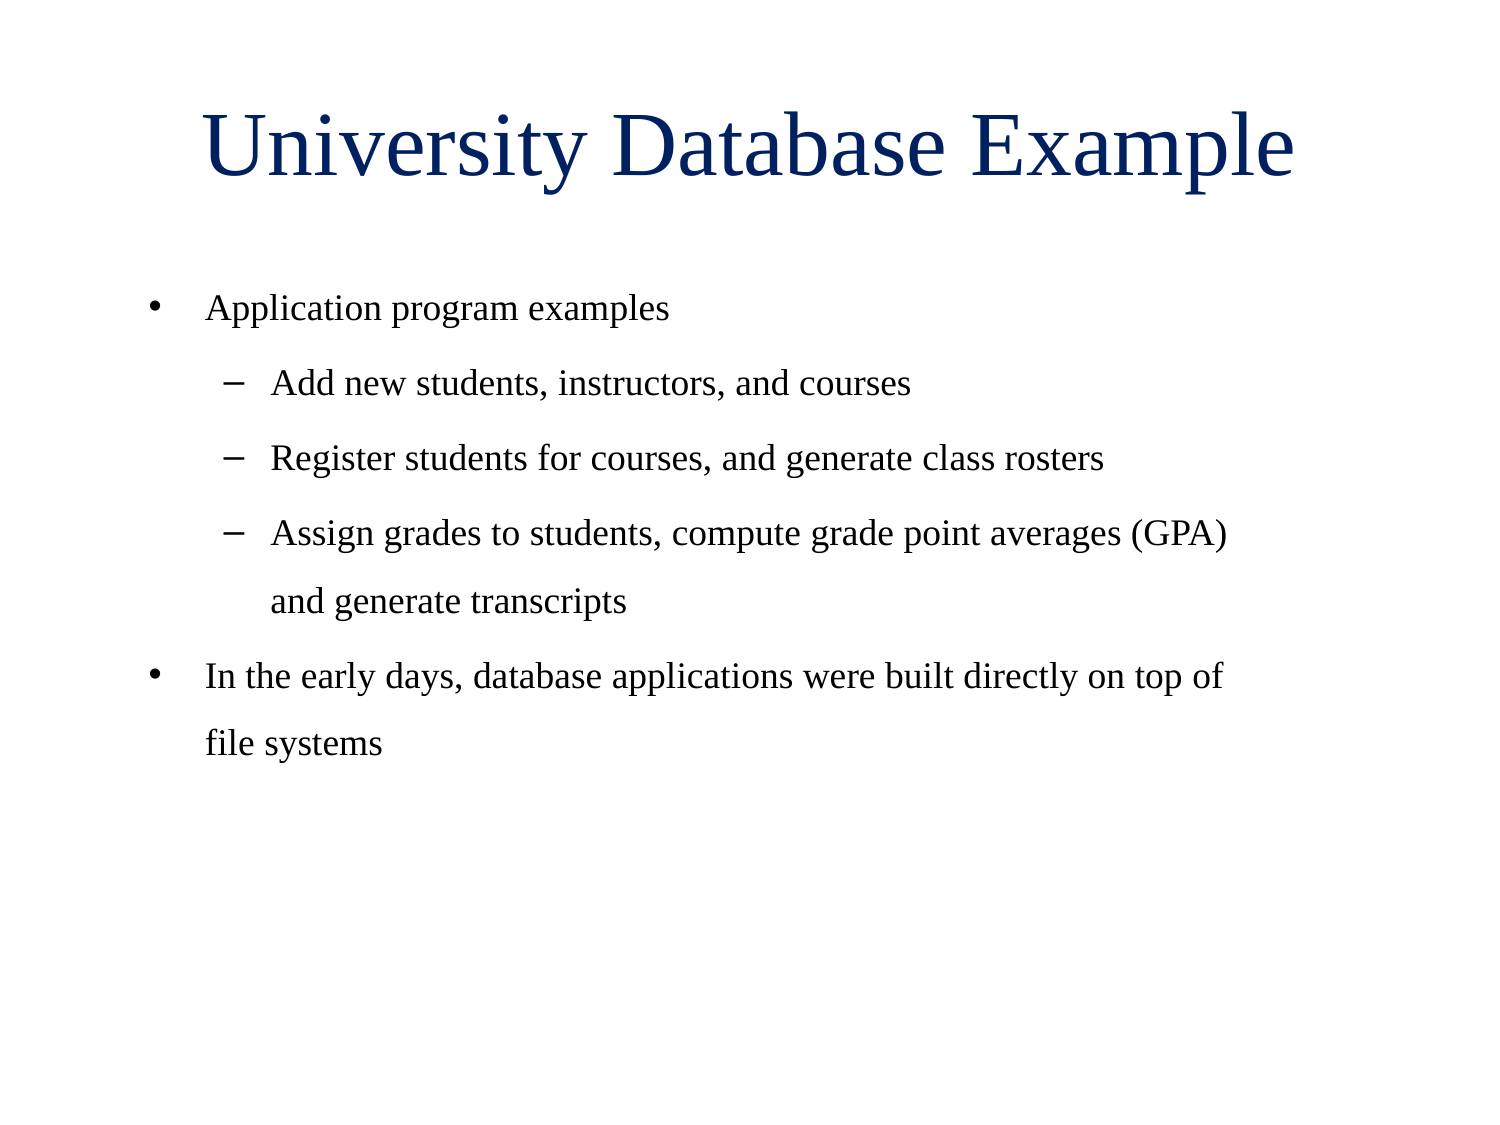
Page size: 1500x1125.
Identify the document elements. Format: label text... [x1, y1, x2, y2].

list Application program examples Add new students, instructors, and courses Register students for courses, and generate class rosters Assign grades to students, compute grade point averages (GPA) and generate transcripts In the early days, database applications were built directly on top of file systems [133, 253, 1253, 1058]
title University Database Example [75, 45, 1425, 233]
